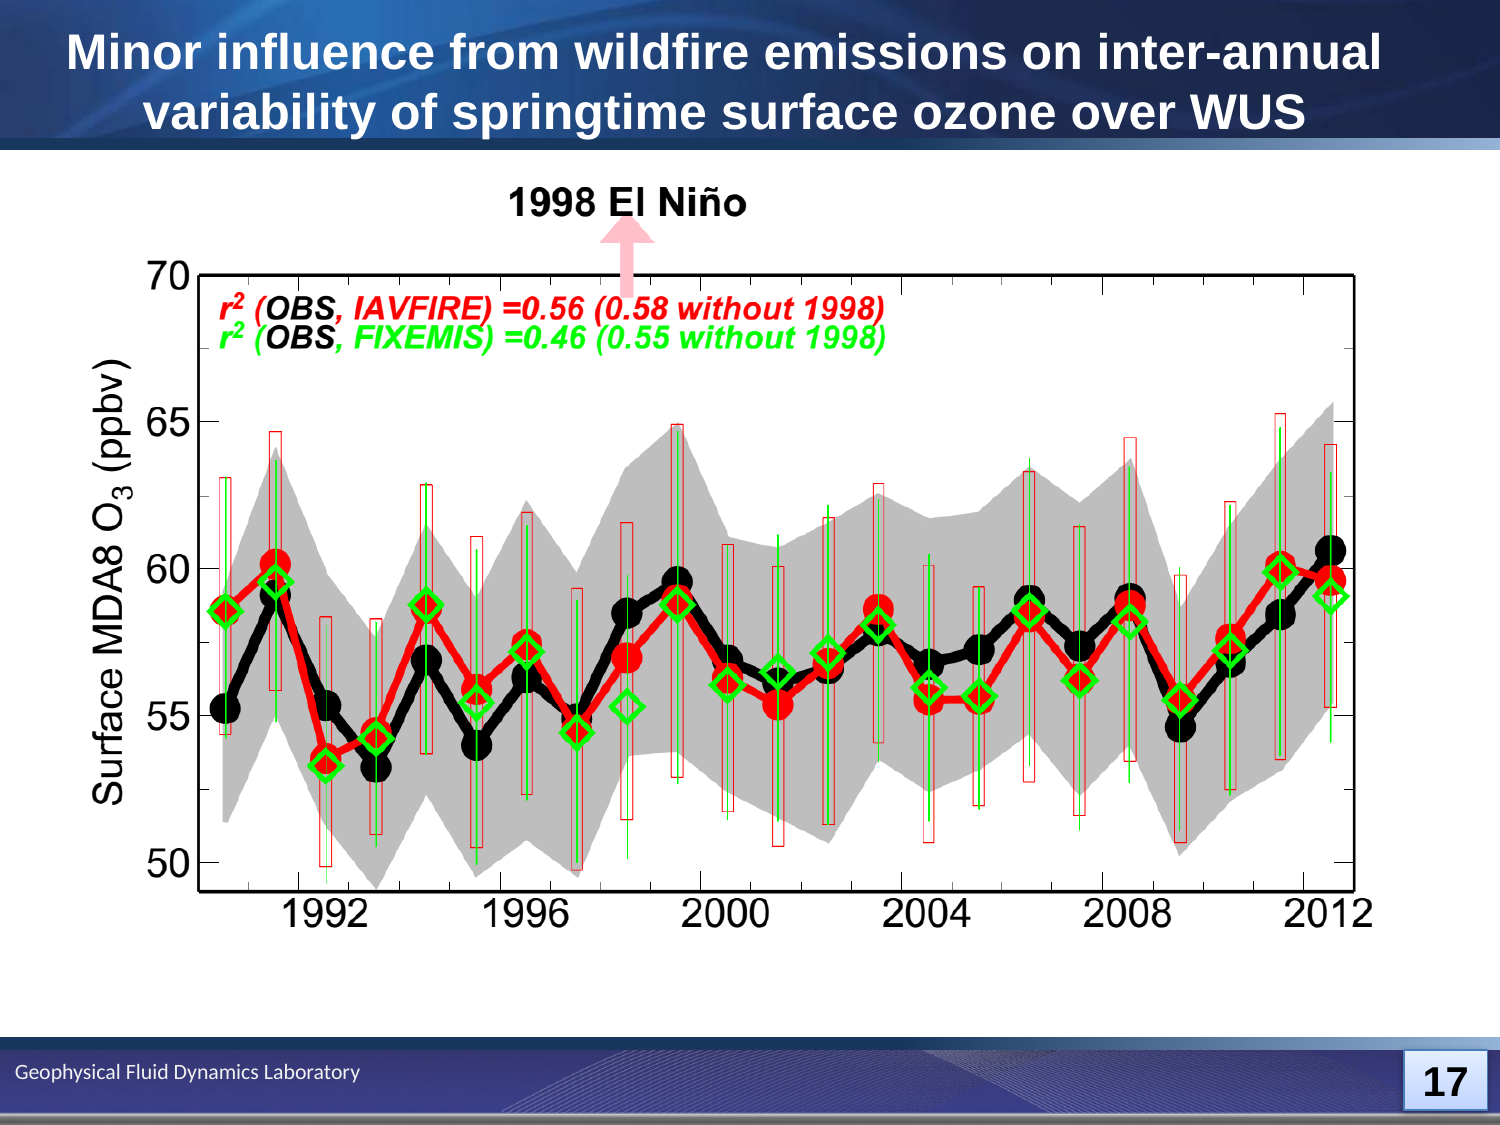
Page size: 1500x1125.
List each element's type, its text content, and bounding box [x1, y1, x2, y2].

picture [0, 0, 1500, 138]
text_box 17 [1403, 1049, 1488, 1111]
picture [4, 162, 1500, 949]
picture [0, 1050, 1500, 1125]
text_box Minor influence from wildfire emissions on inter-annual variability of springtime surface ozone over WUS [0, 12, 1475, 117]
